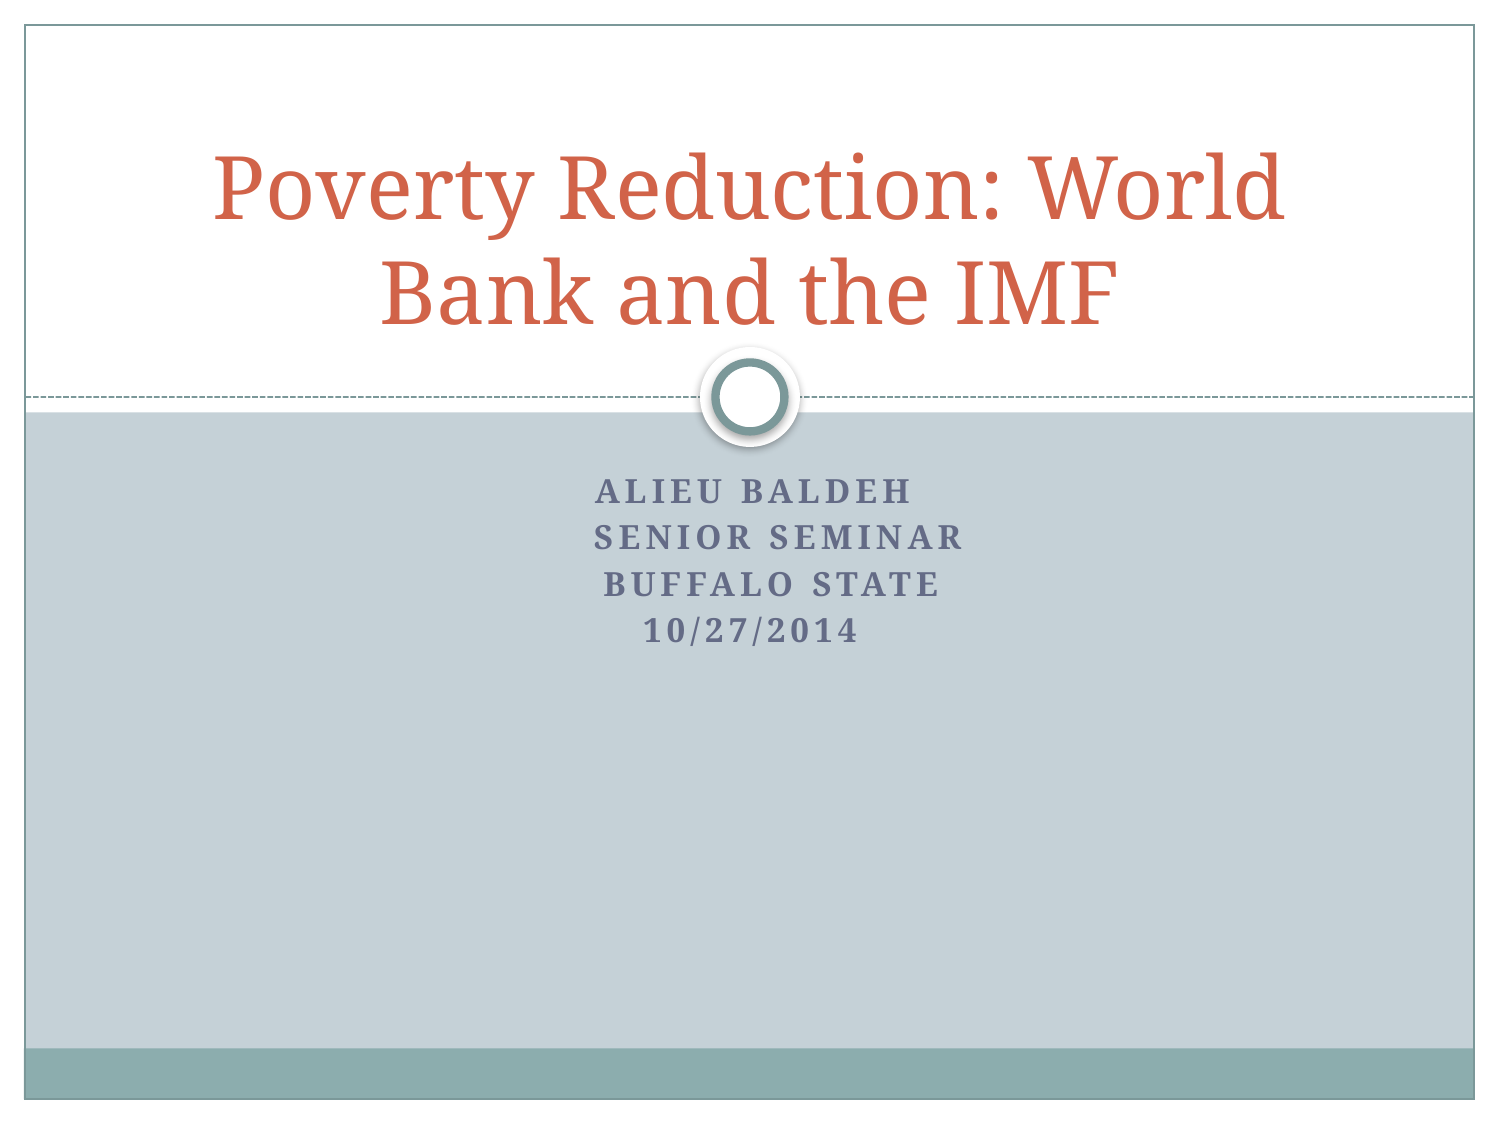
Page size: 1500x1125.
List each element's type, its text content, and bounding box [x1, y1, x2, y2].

subtitle Alieu Baldeh Senior Seminar Buffalo State 10/27/2014 [225, 462, 1275, 750]
title Poverty Reduction: World Bank and the IMF [112, 62, 1388, 350]
